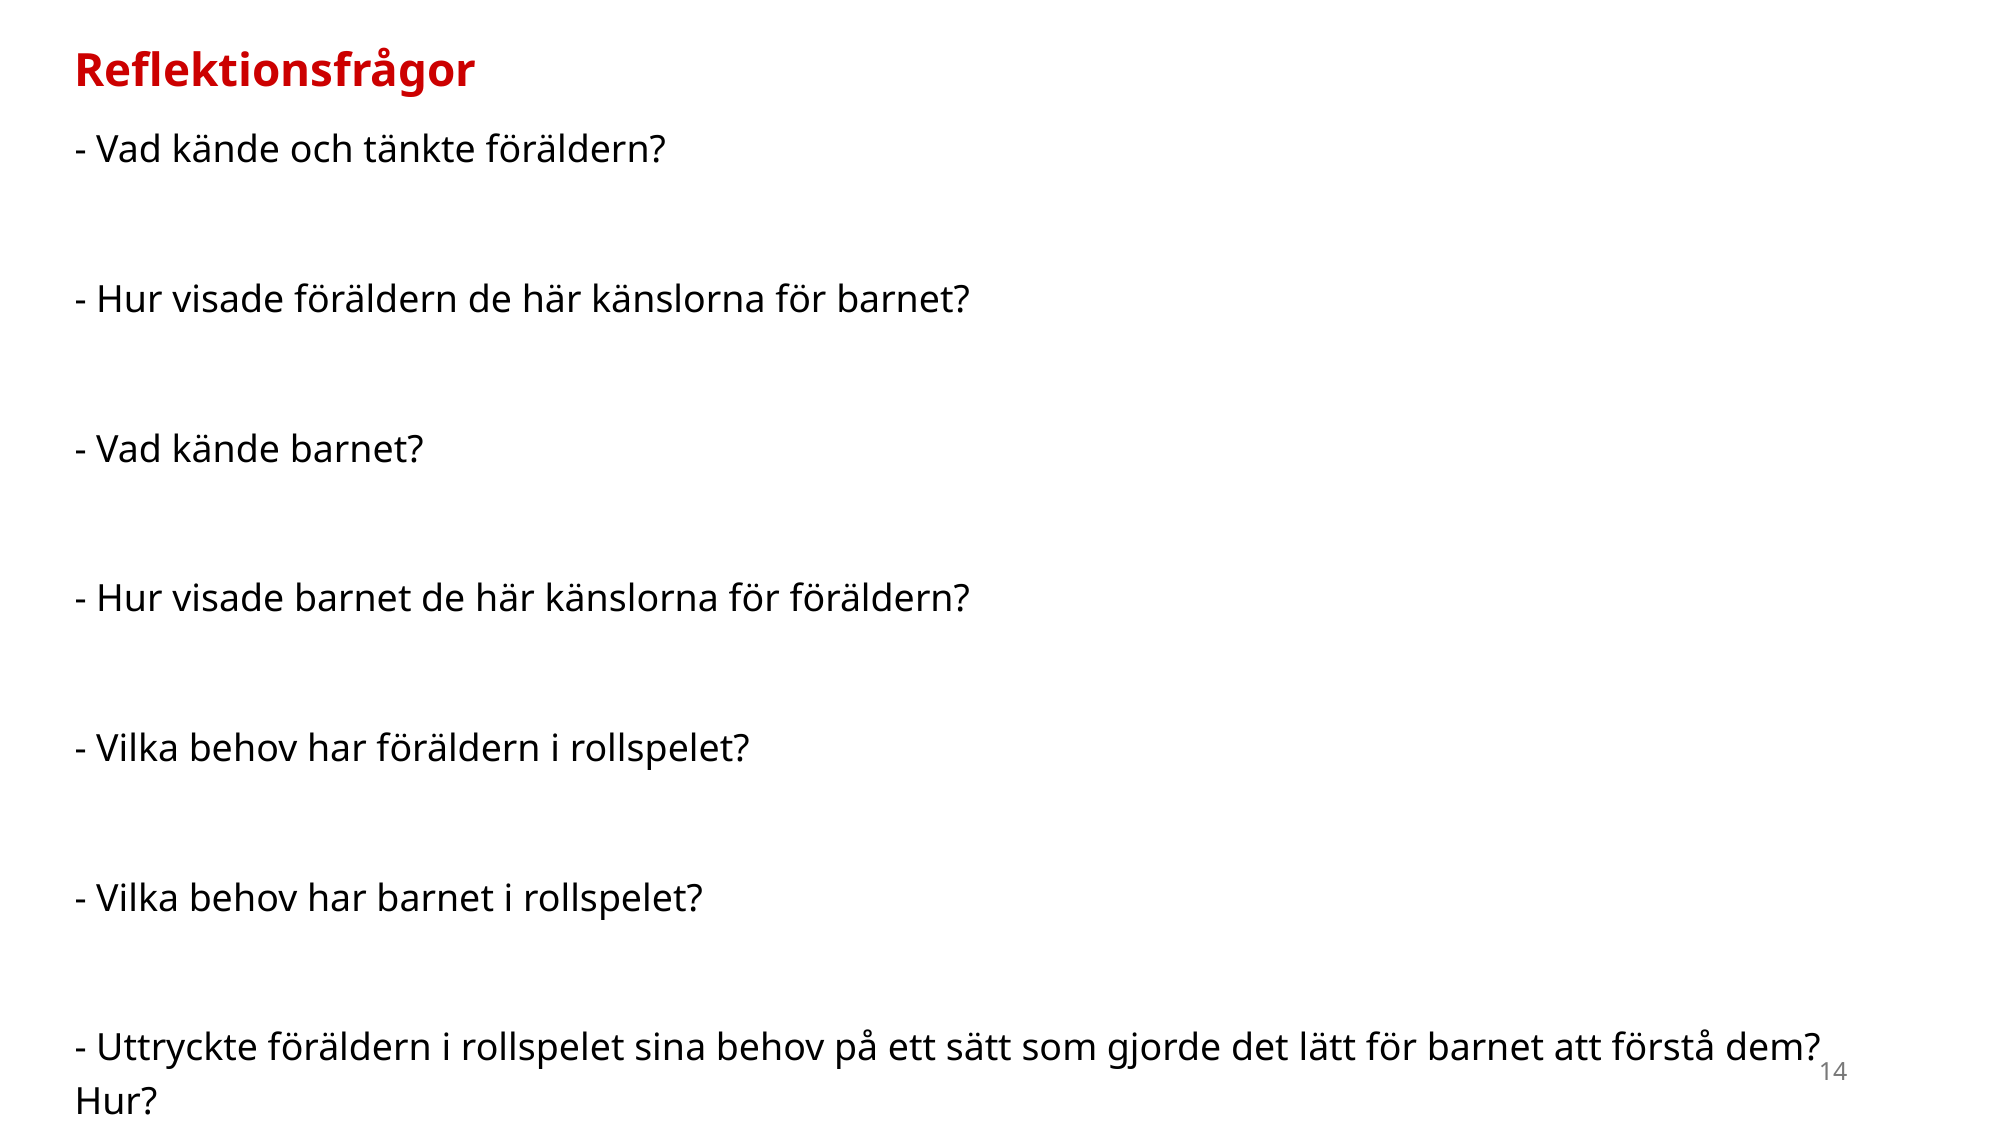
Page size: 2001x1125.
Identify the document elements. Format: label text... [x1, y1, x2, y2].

text_box Reflektionsfrågor - Vad kände och tänkte föräldern? - Hur visade föräldern de här känslorna för barnet? - Vad kände barnet? - Hur visade barnet de här känslorna för föräldern? - Vilka behov har föräldern i rollspelet? - Vilka behov har barnet i rollspelet? - Uttryckte föräldern i rollspelet sina behov på ett sätt som gjorde det lätt för barnet att förstå dem? Hur? [59, 22, 1863, 1125]
